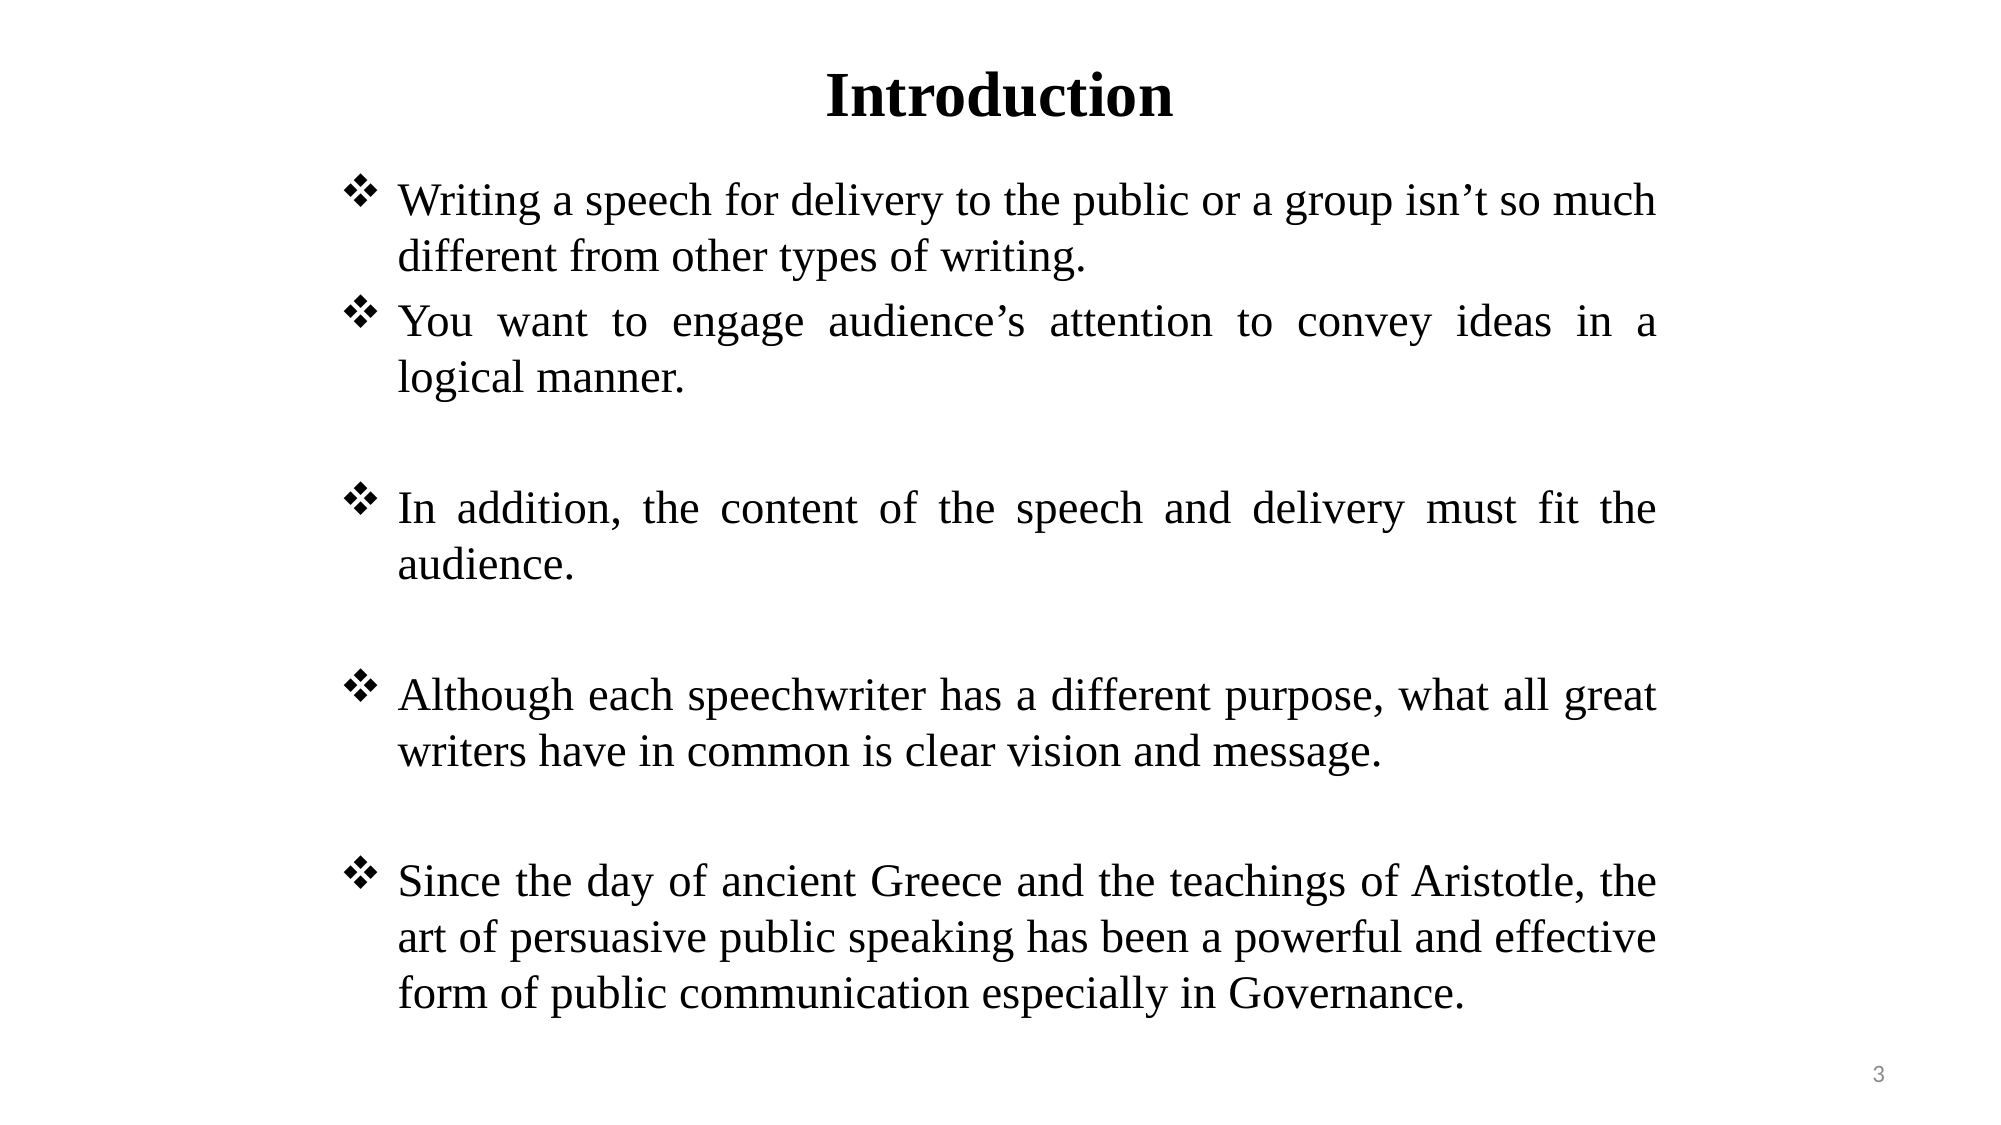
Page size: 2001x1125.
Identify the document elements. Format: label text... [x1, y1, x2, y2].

slide_number 3 [1433, 1042, 1900, 1103]
title Introduction [324, 45, 1675, 138]
list Writing a speech for delivery to the public or a group isn’t so much different from other types of writing. You want to engage audience’s attention to convey ideas in a logical manner. In addition, the content of the speech and delivery must fit the audience. Although each speechwriter has a different purpose, what all great writers have in common is clear vision and message. Since the day of ancient Greece and the teachings of Aristotle, the art of persuasive public speaking has been a powerful and effective form of public communication especially in Governance. [324, 160, 1675, 1035]
